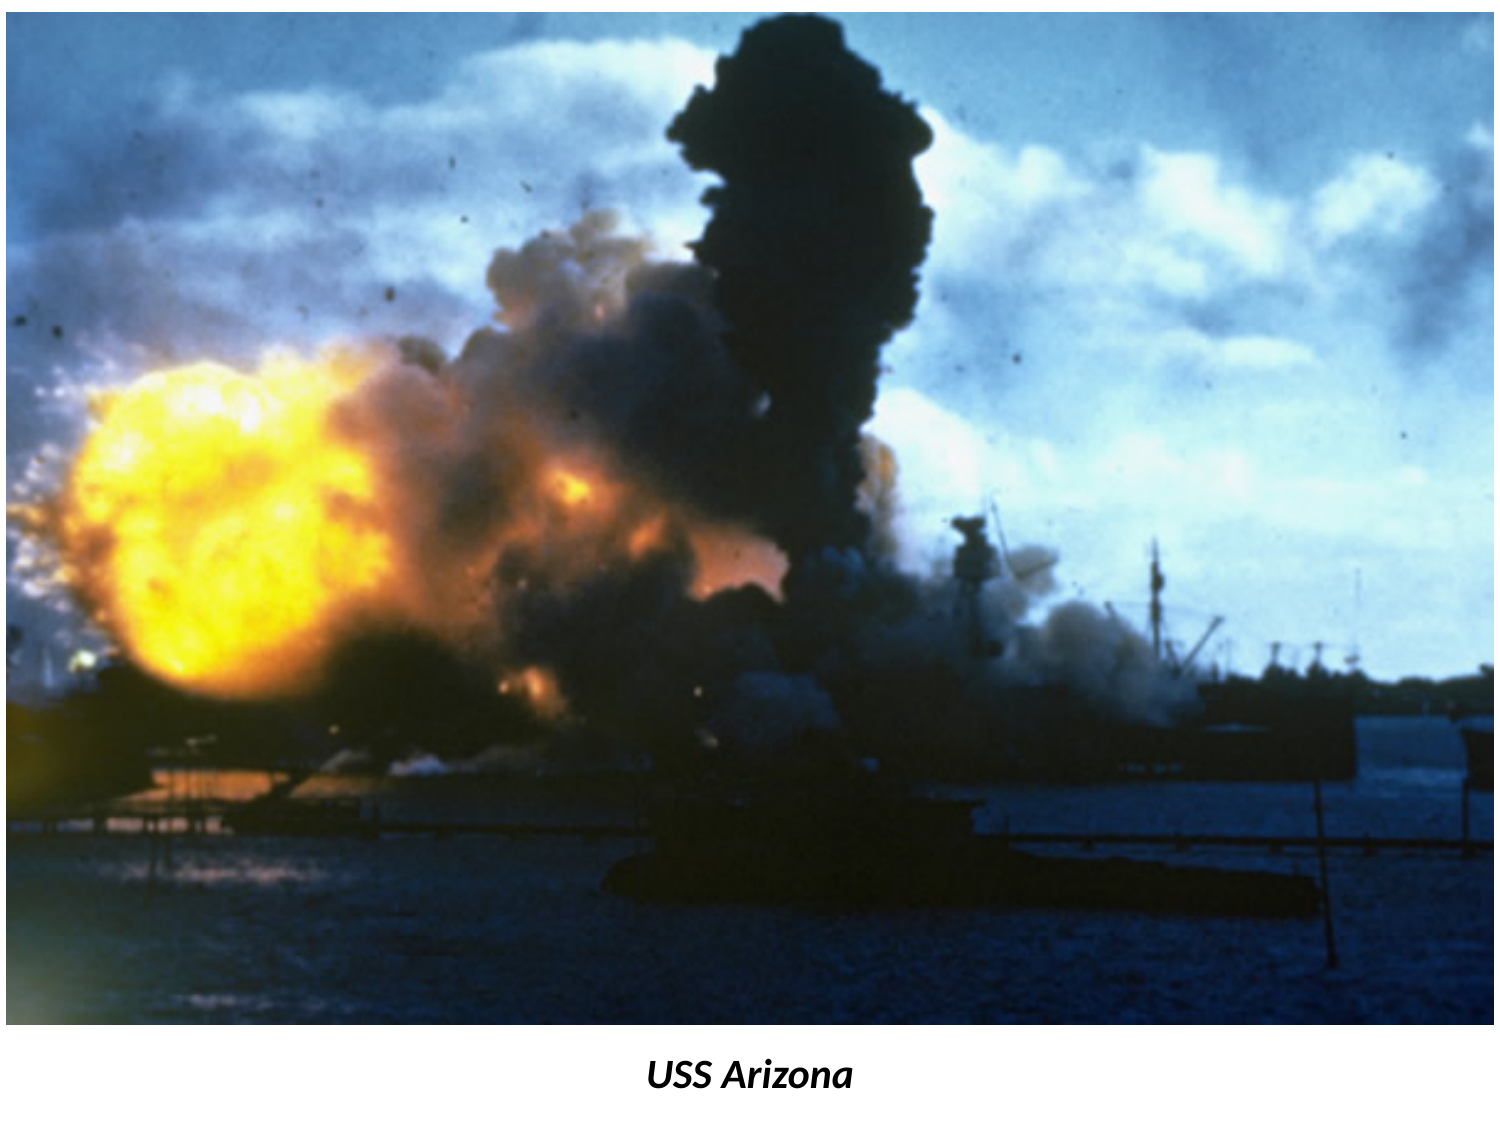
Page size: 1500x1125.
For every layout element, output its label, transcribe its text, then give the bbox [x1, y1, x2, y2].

text_box USS Arizona [6, 1039, 1494, 1105]
picture [6, 12, 1494, 1026]
